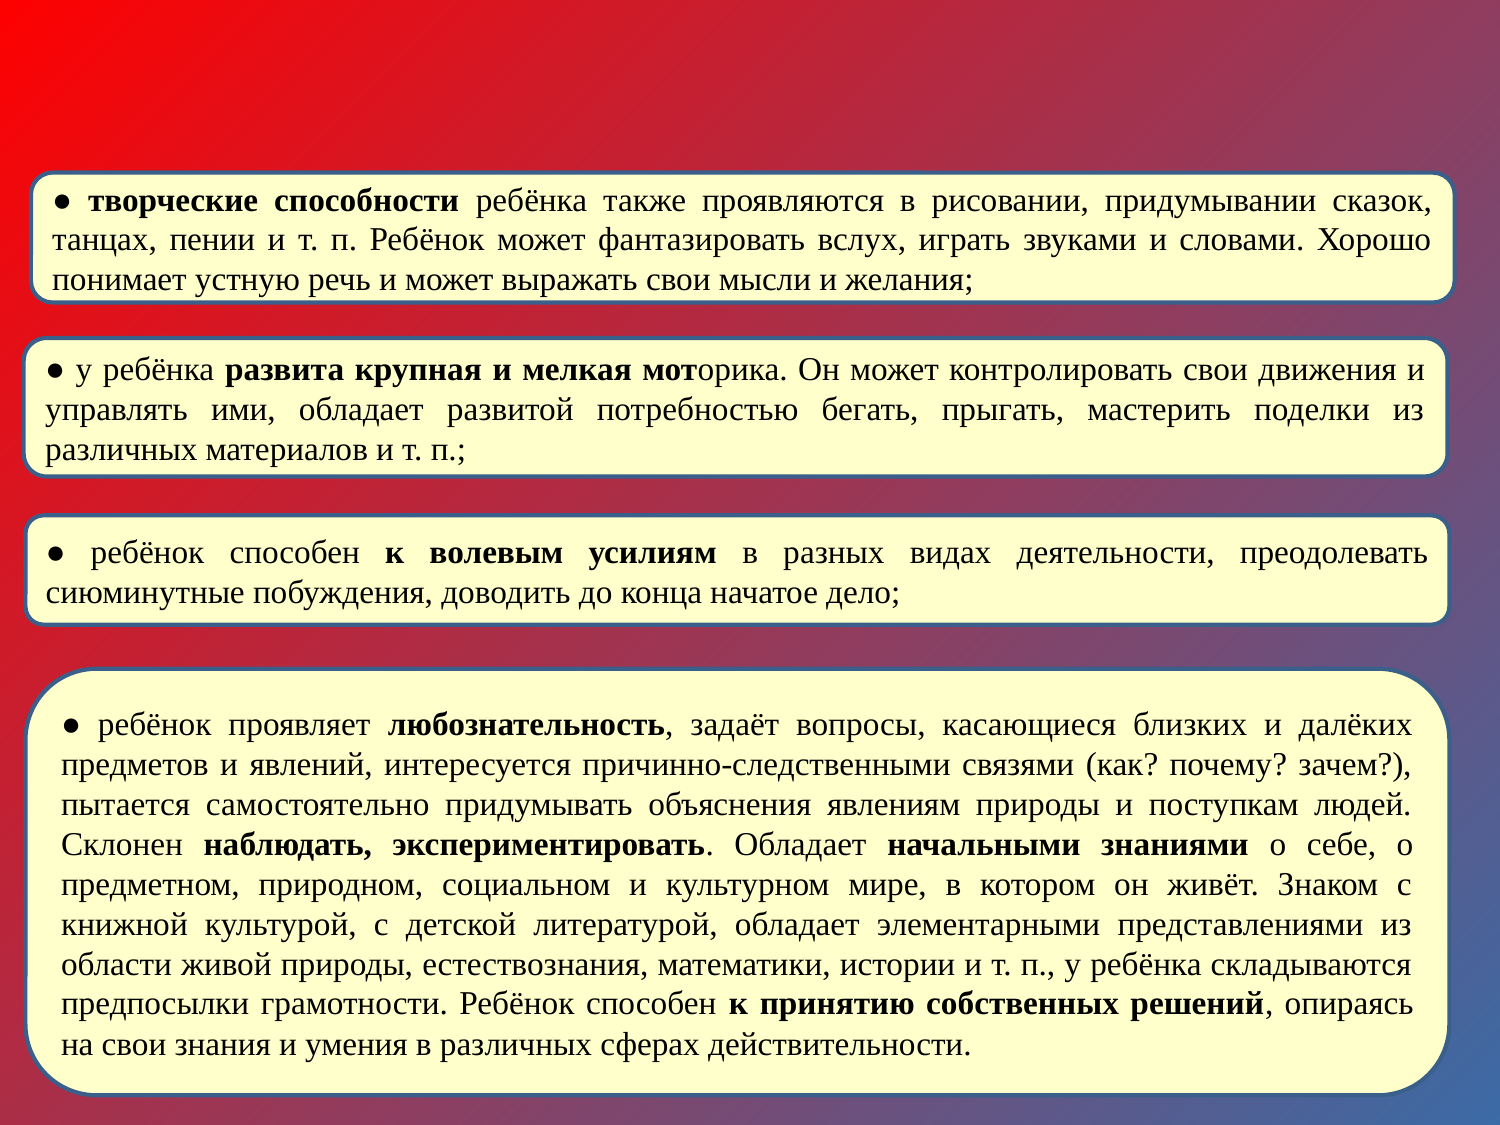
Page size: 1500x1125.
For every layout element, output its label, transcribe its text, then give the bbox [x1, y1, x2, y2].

text_box ● творческие способности ребёнка также проявляются в рисовании, придумывании сказок, танцах, пении и т. п. Ребёнок может фантазировать вслух, играть звуками и словами. Хорошо понимает устную речь и может выражать свои мысли и желания; [28, 170, 1457, 305]
text_box ● ребёнок способен к волевым усилиям в разных видах деятельности, преодолевать сиюминутные побуждения, доводить до конца начатое дело; [23, 513, 1452, 627]
text_box ● у ребёнка развита крупная и мелкая моторика. Он может контролировать свои движения и управлять ими, обладает развитой потребностью бегать, прыгать, мастерить поделки из различных материалов и т. п.; [21, 335, 1450, 479]
text_box ● ребёнок проявляет любознательность, задаёт вопросы, касающиеся близких и далёких предметов и явлений, интересуется причинно-следственными связями (как? почему? зачем?), пытается самостоятельно придумывать объяснения явлениям природы и поступкам людей. Склонен наблюдать, экспериментировать. Обладает начальными знаниями о себе, о предметном, природном, социальном и культурном мире, в котором он живёт. Знаком с книжной культурой, с детской литературой, обладает элементарными представлениями из области живой природы, естествознания, математики, истории и т. п., у ребёнка складываются предпосылки грамотности. Ребёнок способен к принятию собственных решений, опираясь на свои знания и умения в различных сферах действительности. [23, 666, 1452, 1098]
